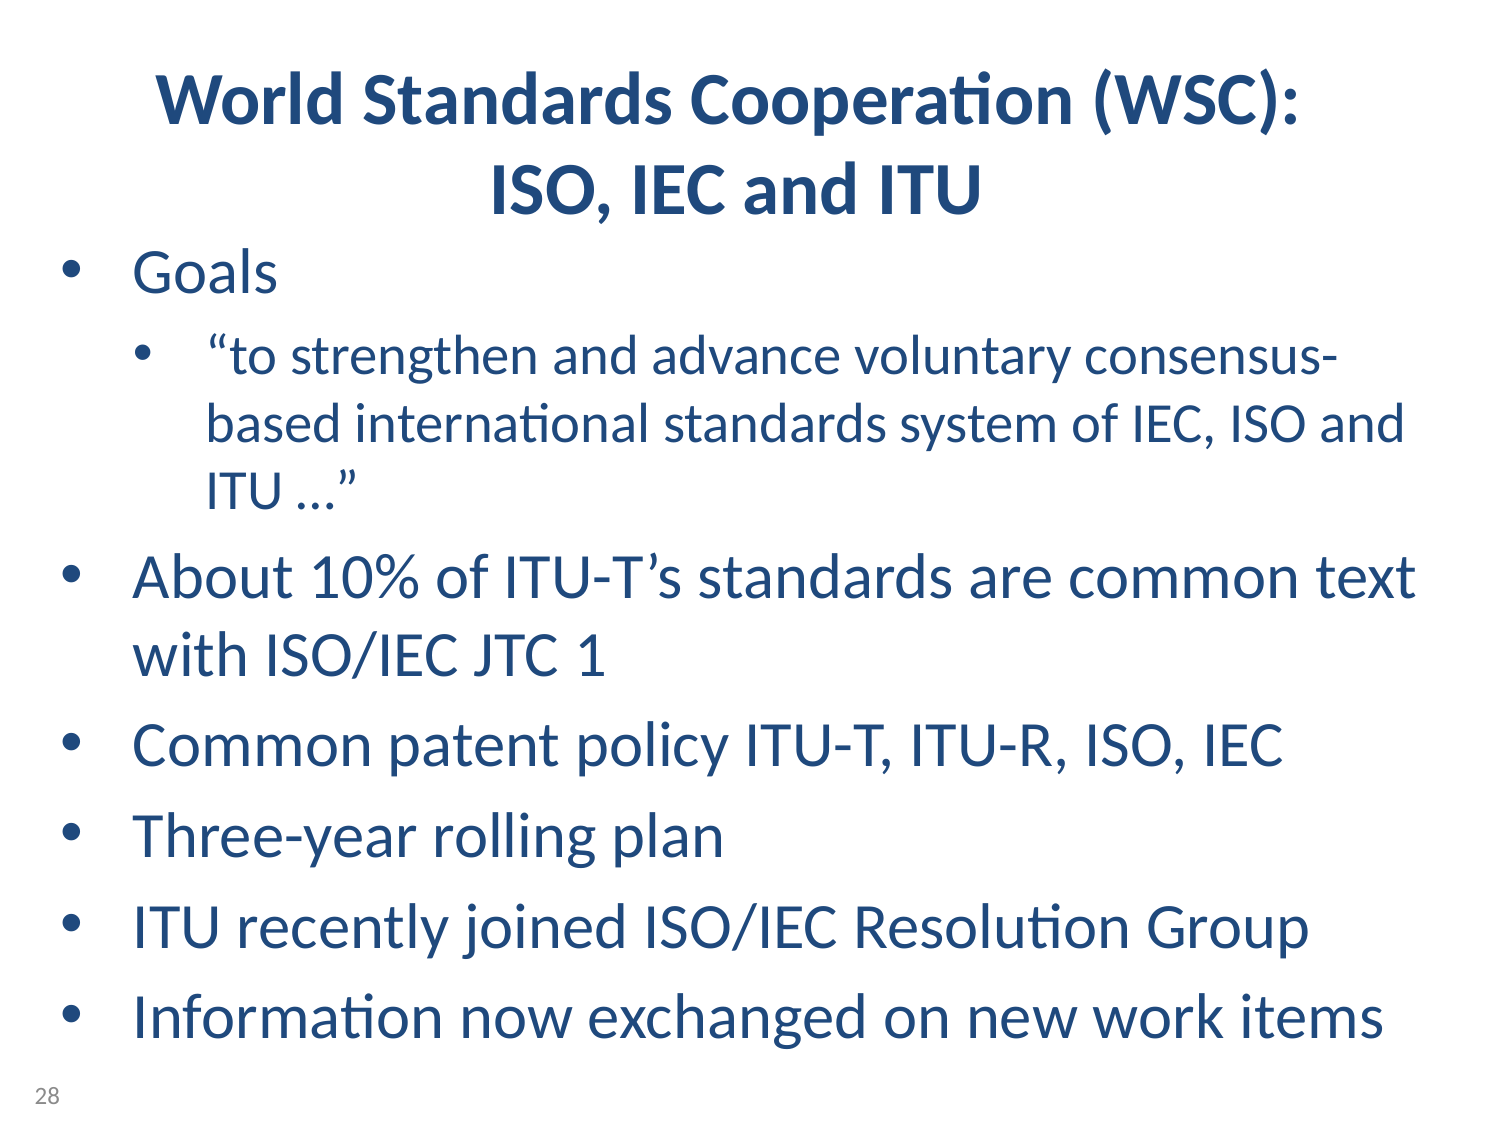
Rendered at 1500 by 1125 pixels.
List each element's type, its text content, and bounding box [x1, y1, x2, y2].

slide_number 28 [0, 1065, 75, 1125]
text_box World Standards Cooperation (WSC): ISO, IEC and ITU [12, 19, 1462, 260]
text_box Goals “to strengthen and advance voluntary consensus-based international standards system of IEC, ISO and ITU …” About 10% of ITU-T’s standards are common text with ISO/IEC JTC 1 Common patent policy ITU-T, ITU-R, ISO, IEC Three-year rolling plan ITU recently joined ISO/IEC Resolution Group Information now exchanged on new work items [45, 221, 1464, 1066]
